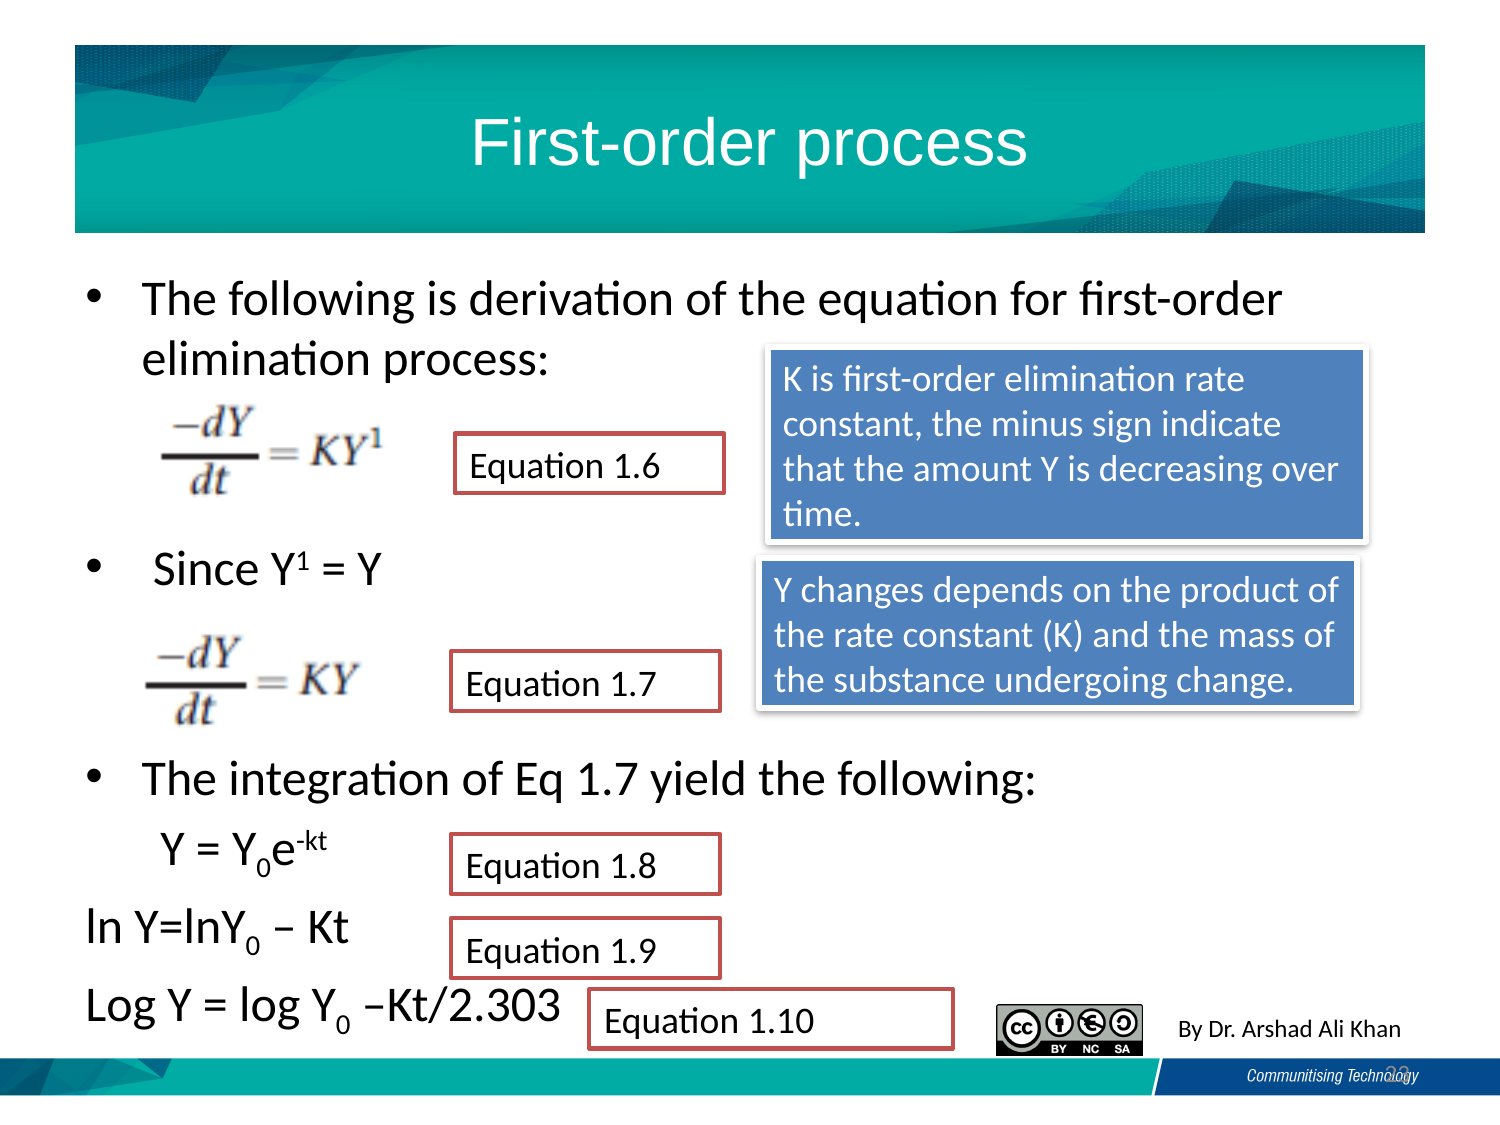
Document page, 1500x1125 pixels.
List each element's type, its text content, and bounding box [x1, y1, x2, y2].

text_box Y changes depends on the product of the rate constant (K) and the mass of the substance undergoing change. [756, 555, 1360, 711]
text_box Equation 1.7 [449, 649, 722, 713]
picture [116, 620, 385, 743]
text_box K is first-order elimination rate constant, the minus sign indicate that the amount Y is decreasing over time. [765, 344, 1369, 545]
list The following is derivation of the equation for first-order elimination process: Since Y1 = Y The integration of Eq 1.7 yield the following: Y = Y0e-kt ln Y=lnY0 – Kt Log Y = log Y0 –Kt/2.303 [70, 257, 1421, 1125]
text_box Equation 1.10 [587, 987, 955, 1051]
picture [0, 0, 1500, 1125]
text_box Equation 1.6 [453, 431, 726, 495]
text_box Equation 1.9 [449, 916, 722, 980]
title First-order process [75, 45, 1425, 233]
slide_number 23 [1074, 1042, 1425, 1103]
picture [128, 398, 408, 518]
text_box Equation 1.8 [449, 832, 722, 896]
